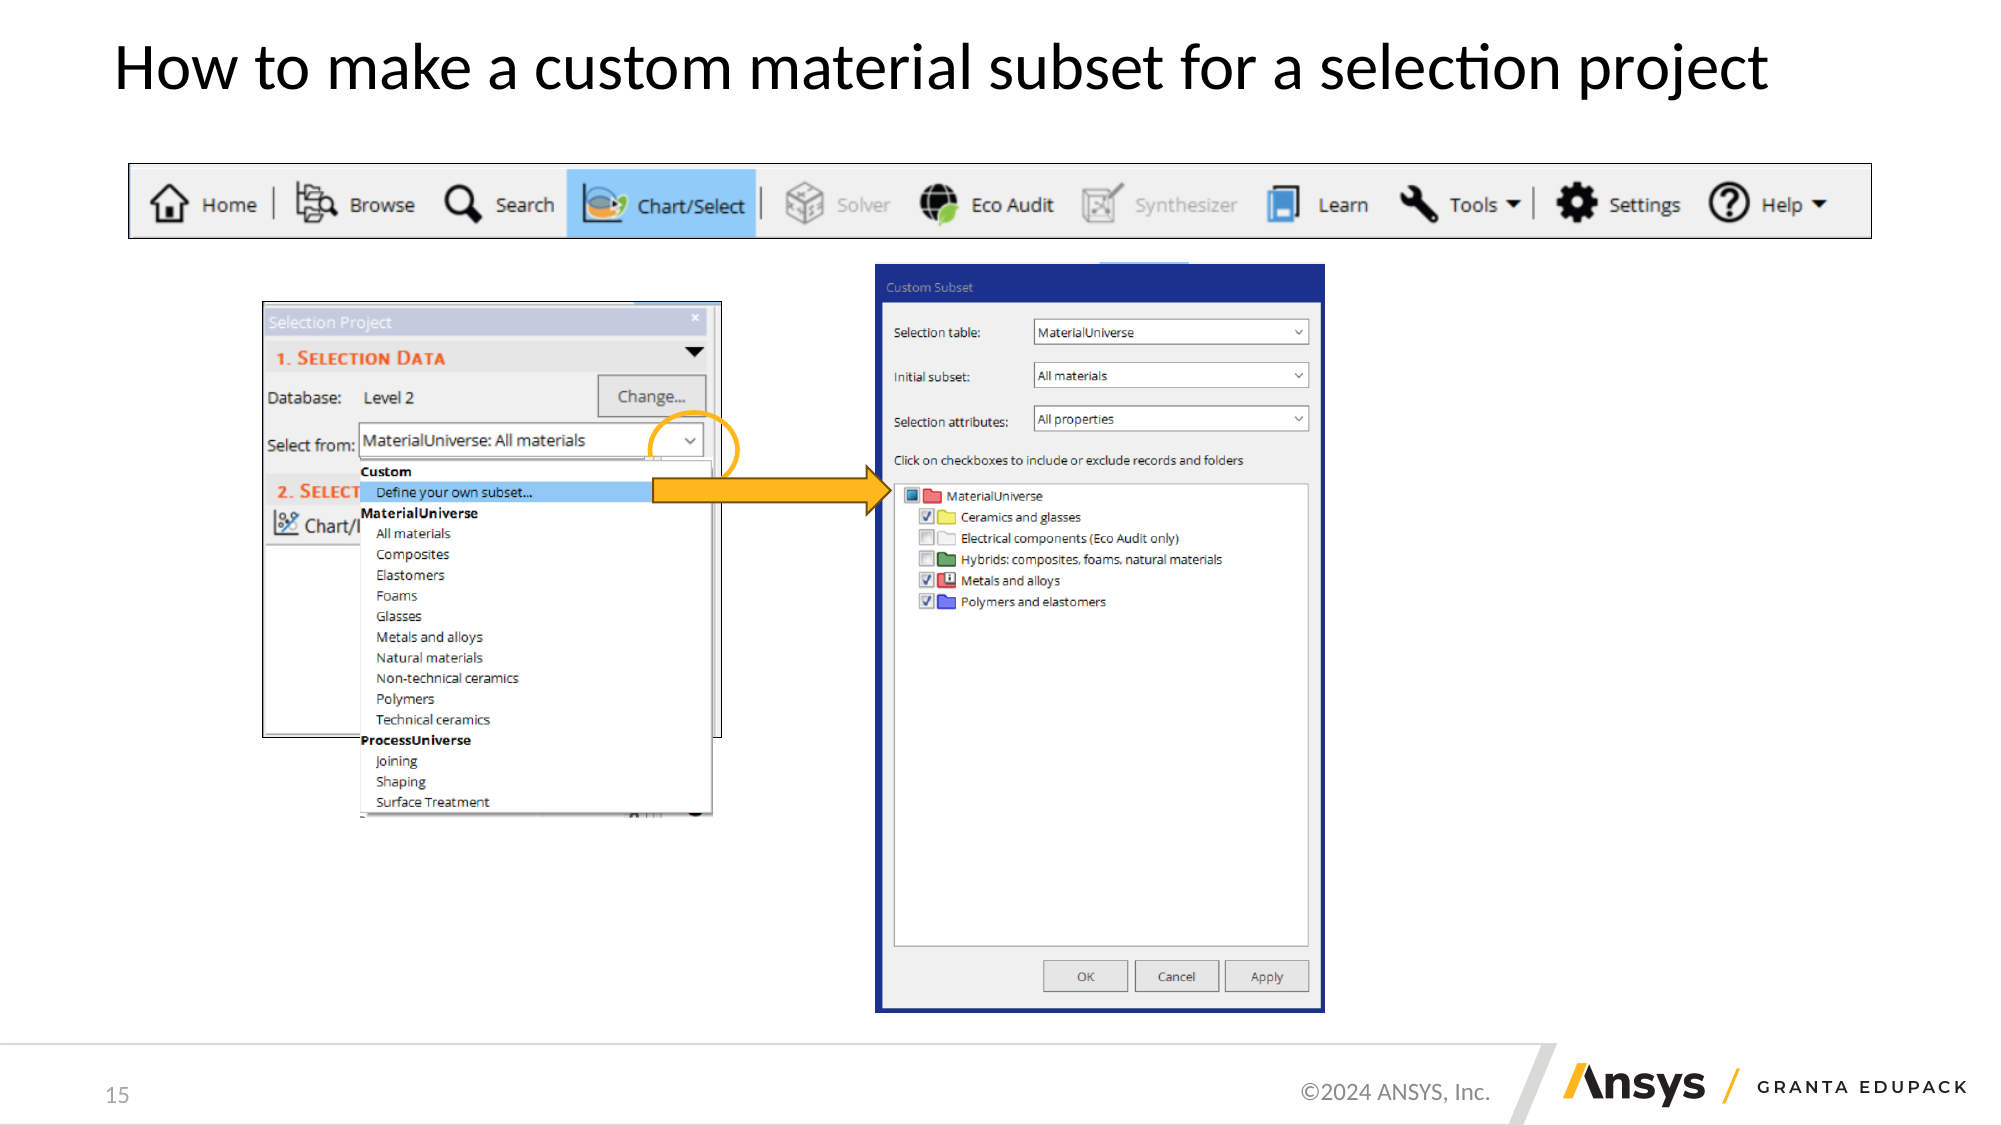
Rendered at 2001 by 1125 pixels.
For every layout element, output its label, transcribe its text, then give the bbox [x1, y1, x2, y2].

title How to make a custom material subset for a selection project [99, 24, 1900, 164]
slide_number 15 [89, 1073, 540, 1114]
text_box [653, 262, 1325, 1013]
picture [0, 0, 2000, 1125]
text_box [128, 163, 1872, 738]
